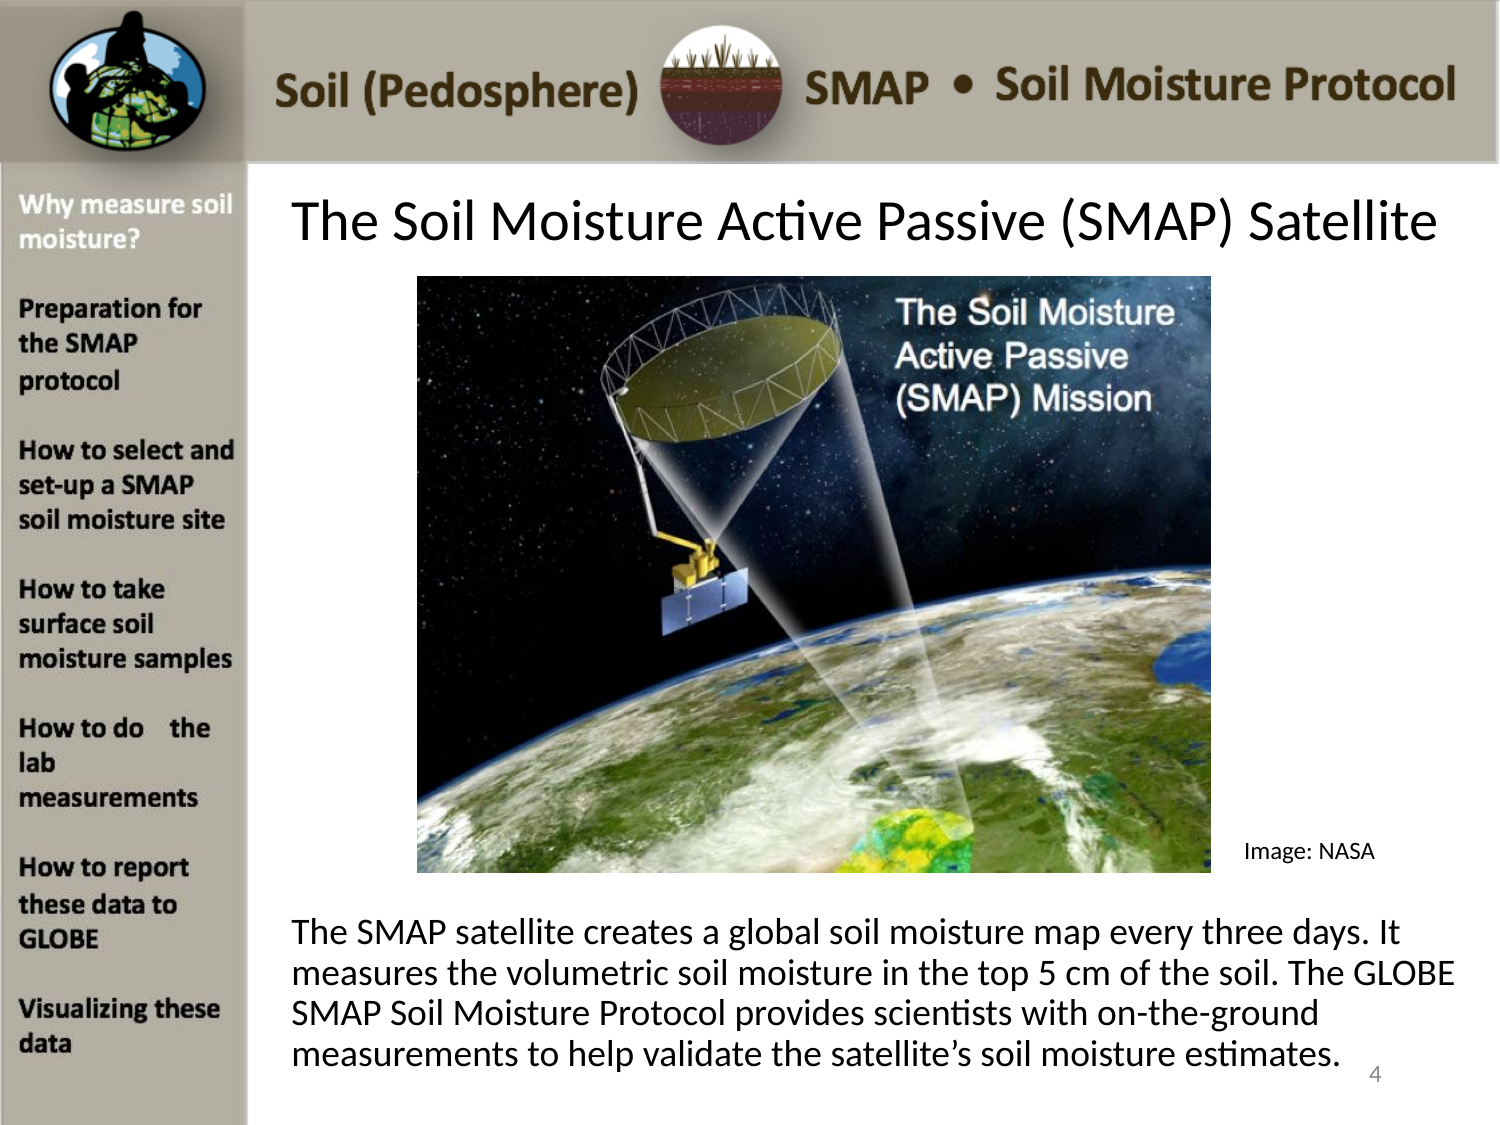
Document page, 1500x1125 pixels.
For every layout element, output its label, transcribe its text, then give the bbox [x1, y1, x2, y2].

list The SMAP satellite creates a global soil moisture map every three days. It measures the volumetric soil moisture in the top 5 cm of the soil. The GLOBE SMAP Soil Moisture Protocol provides scientists with on-the-ground measurements to help validate the satellite’s soil moisture estimates. [276, 904, 1478, 1125]
title The Soil Moisture Active Passive (SMAP) Satellite [276, 171, 1500, 331]
text_box Image: NASA [1227, 826, 1391, 872]
picture [0, 0, 1500, 1125]
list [416, 276, 1211, 873]
